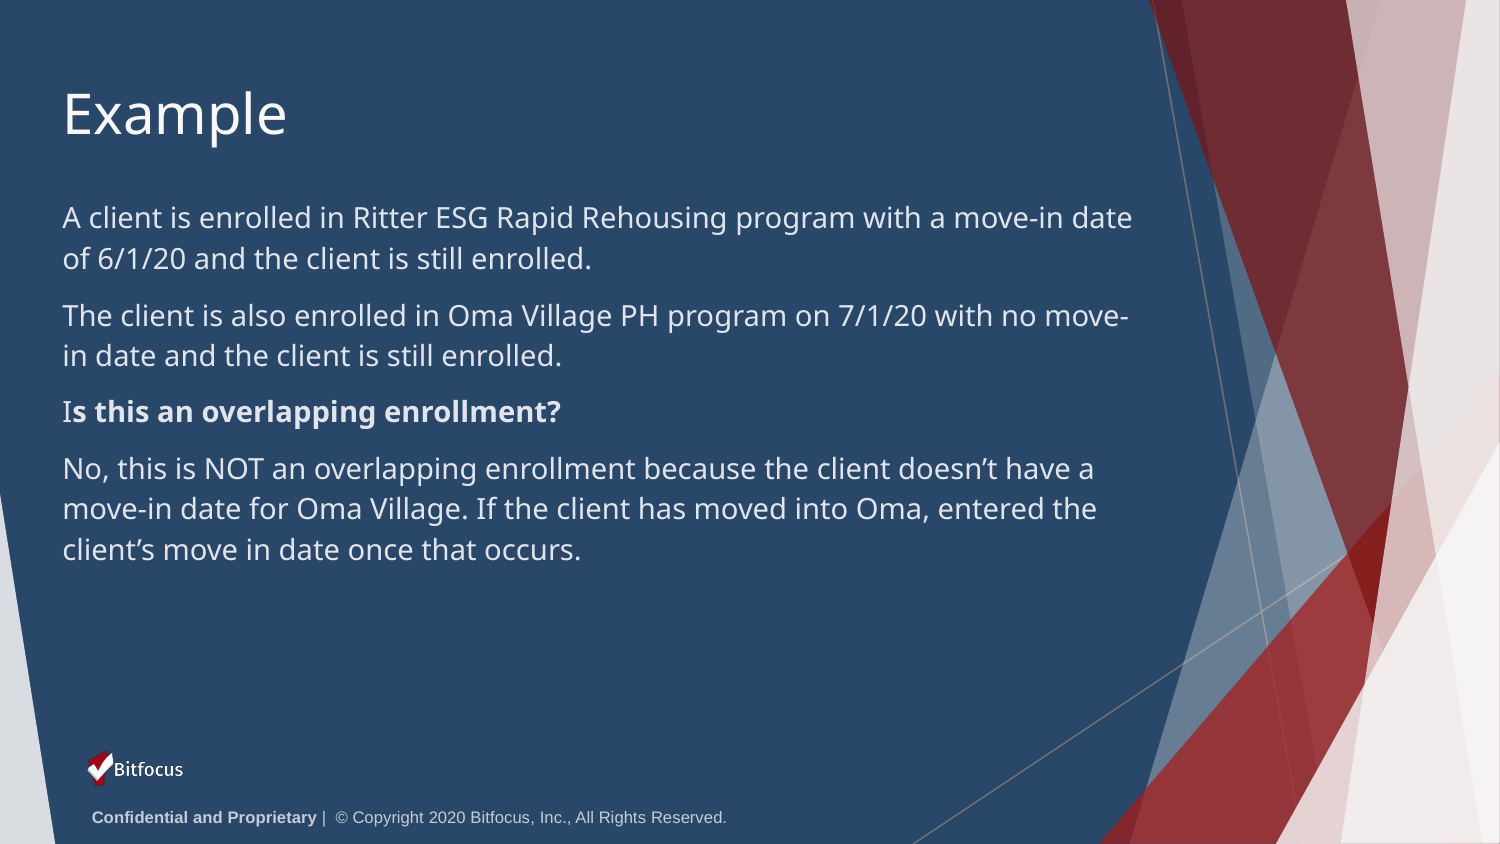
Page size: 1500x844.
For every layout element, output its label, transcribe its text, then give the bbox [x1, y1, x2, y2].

picture [85, 748, 188, 788]
title Example [51, 72, 1449, 167]
list A client is enrolled in Ritter ESG Rapid Rehousing program with a move-in date of 6/1/20 and the client is still enrolled. The client is also enrolled in Oma Village PH program on 7/1/20 with no move-in date and the client is still enrolled. Is this an overlapping enrollment? No, this is NOT an overlapping enrollment because the client doesn’t have a move-in date for Oma Village. If the client has moved into Oma, entered the client’s move in date once that occurs. [51, 189, 1162, 576]
